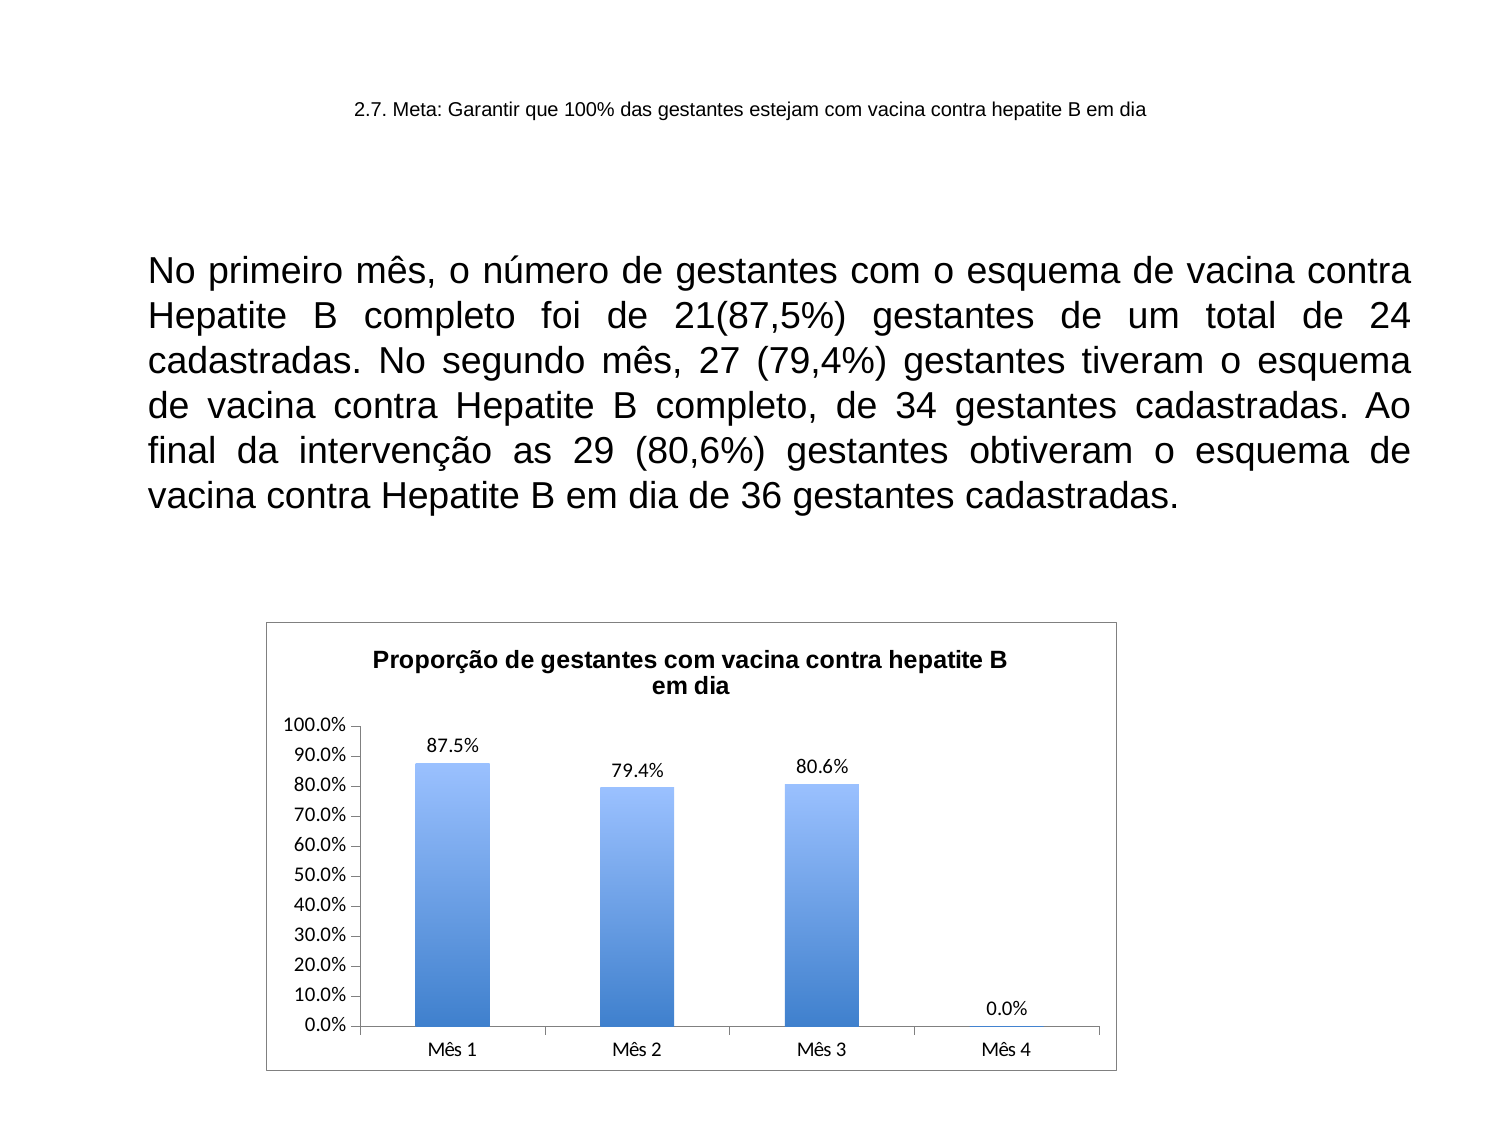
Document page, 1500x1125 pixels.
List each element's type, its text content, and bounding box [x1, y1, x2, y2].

list No primeiro mês, o número de gestantes com o esquema de vacina contra Hepatite B completo foi de 21(87,5%) gestantes de um total de 24 cadastradas. No segundo mês, 27 (79,4%) gestantes tiveram o esquema de vacina contra Hepatite B completo, de 34 gestantes cadastradas. Ao final da intervenção as 29 (80,6%) gestantes obtiveram o esquema de vacina contra Hepatite B em dia de 36 gestantes cadastradas. [76, 238, 1427, 1125]
title 2.7. Meta: Garantir que 100% das gestantes estejam com vacina contra hepatite B em dia [75, 45, 1425, 173]
chart [265, 621, 1117, 1071]
